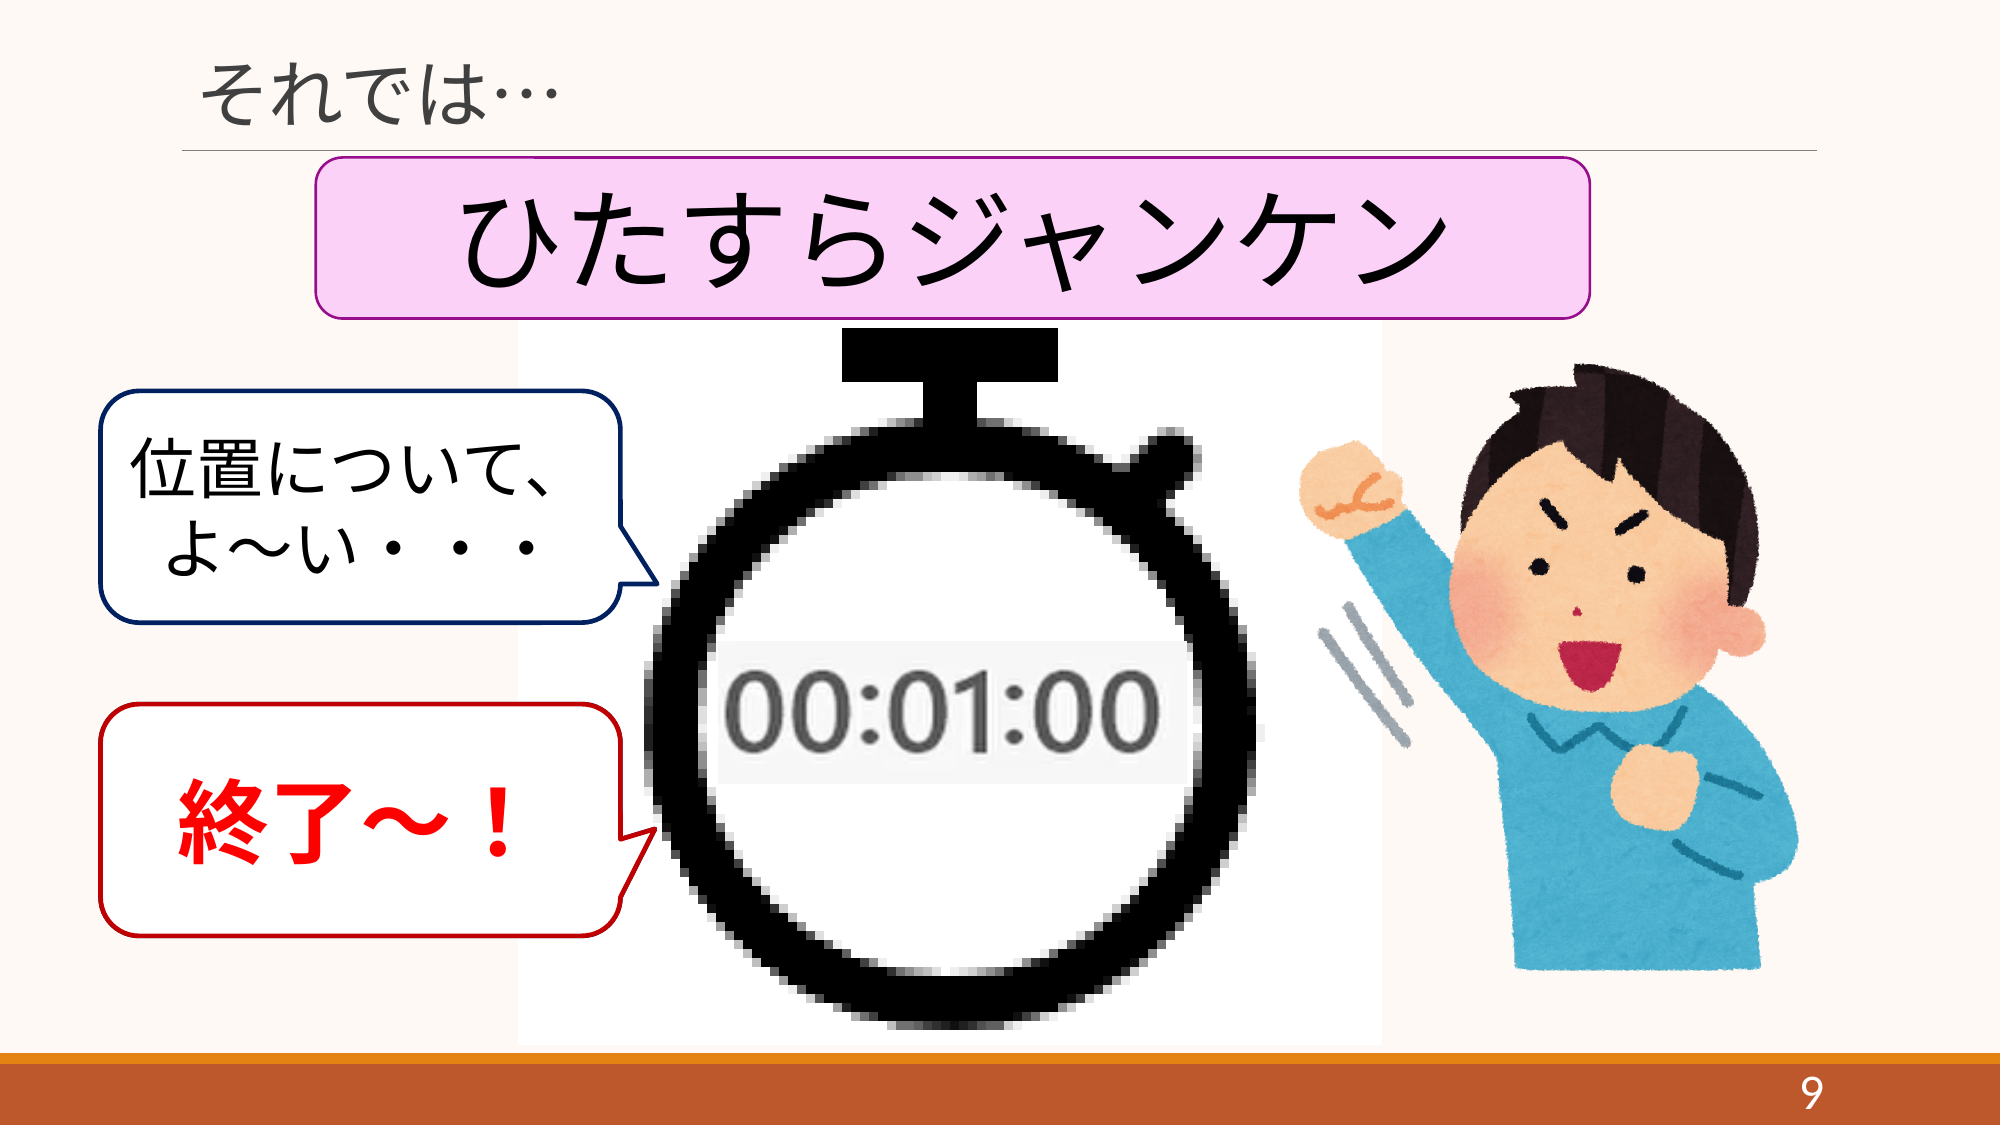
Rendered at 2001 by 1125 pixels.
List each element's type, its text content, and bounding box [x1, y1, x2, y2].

slide_number 9 [1624, 1059, 1840, 1120]
title それでは… [180, 47, 1830, 146]
text_box 位置について、 よ～い・・・ [99, 389, 514, 624]
text_box 終了～！ [99, 702, 514, 938]
text_box ひたすらジャンケン [314, 156, 1592, 320]
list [717, 640, 1188, 785]
picture [517, 318, 1800, 1046]
